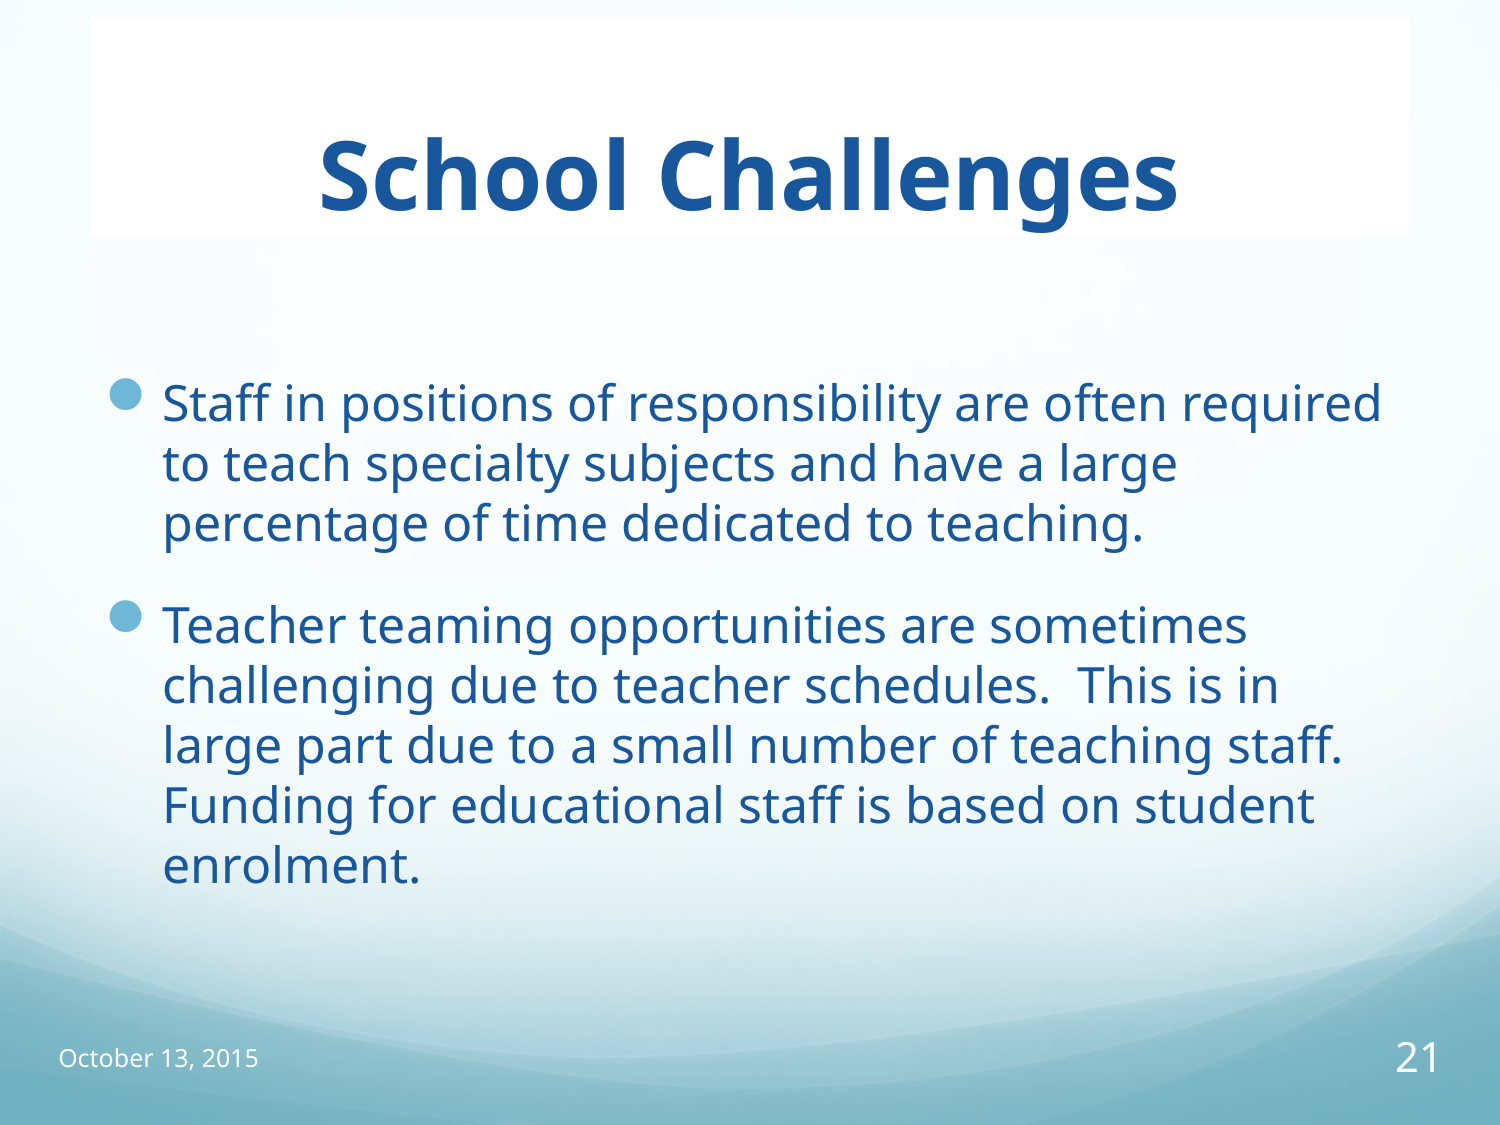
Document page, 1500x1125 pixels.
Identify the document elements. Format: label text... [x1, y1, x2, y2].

slide_number 21 [1295, 1029, 1459, 1090]
title School Challenges [90, 17, 1410, 237]
footer October 13, 2015 [43, 1029, 838, 1090]
list Staff in positions of responsibility are often required to teach specialty subjects and have a large percentage of time dedicated to teaching. Teacher teaming opportunities are sometimes challenging due to teacher schedules. This is in large part due to a small number of teaching staff. Funding for educational staff is based on student enrolment. [90, 262, 1410, 975]
